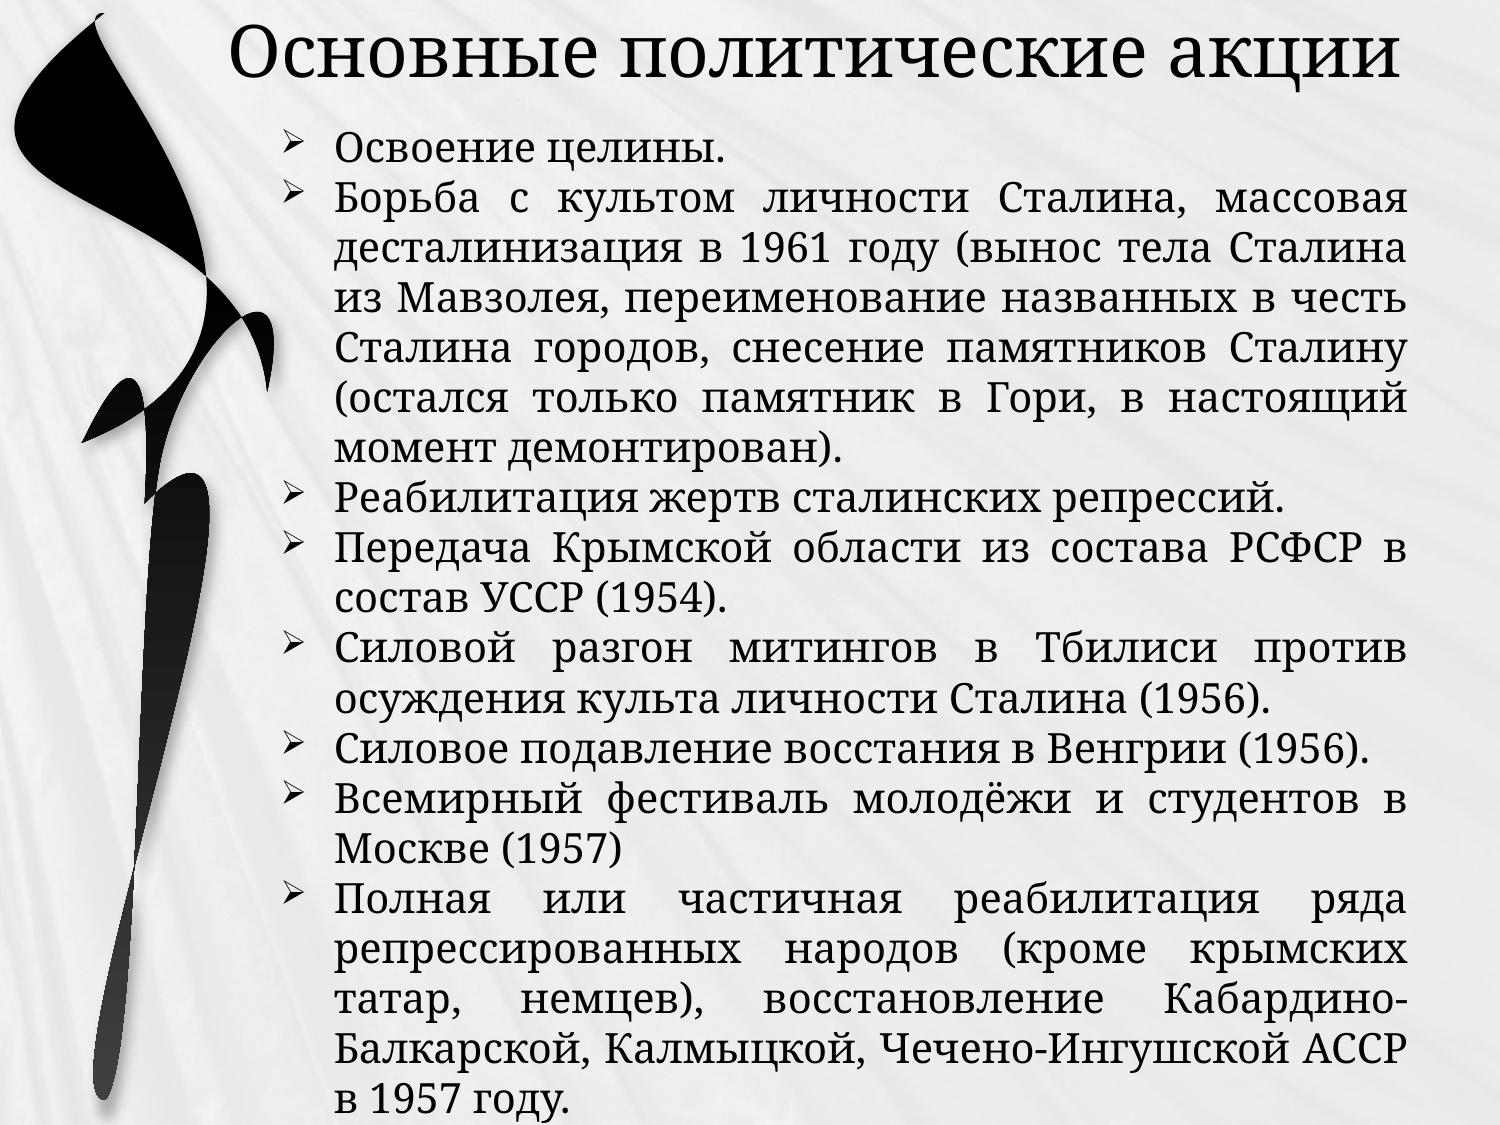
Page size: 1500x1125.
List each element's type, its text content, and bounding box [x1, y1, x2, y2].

list Освоение целины. Борьба с культом личности Сталина, массовая десталинизация в 1961 году (вынос тела Сталина из Мавзолея, переименование названных в честь Сталина городов, снесение памятников Сталину (остался только памятник в Гори, в настоящий момент демонтирован). Реабилитация жертв сталинских репрессий. Передача Крымской области из состава РСФСР в состав УССР (1954). Силовой разгон митингов в Тбилиси против осуждения культа личности Сталина (1956). Силовое подавление восстания в Венгрии (1956). Всемирный фестиваль молодёжи и студентов в Москве (1957) Полная или частичная реабилитация ряда репрессированных народов (кроме крымских татар, немцев), восстановление Кабардино-Балкарской, Калмыцкой, Чечено-Ингушской АССР в 1957 году. [265, 113, 1424, 1005]
title Основные политические акции [171, 0, 1459, 126]
